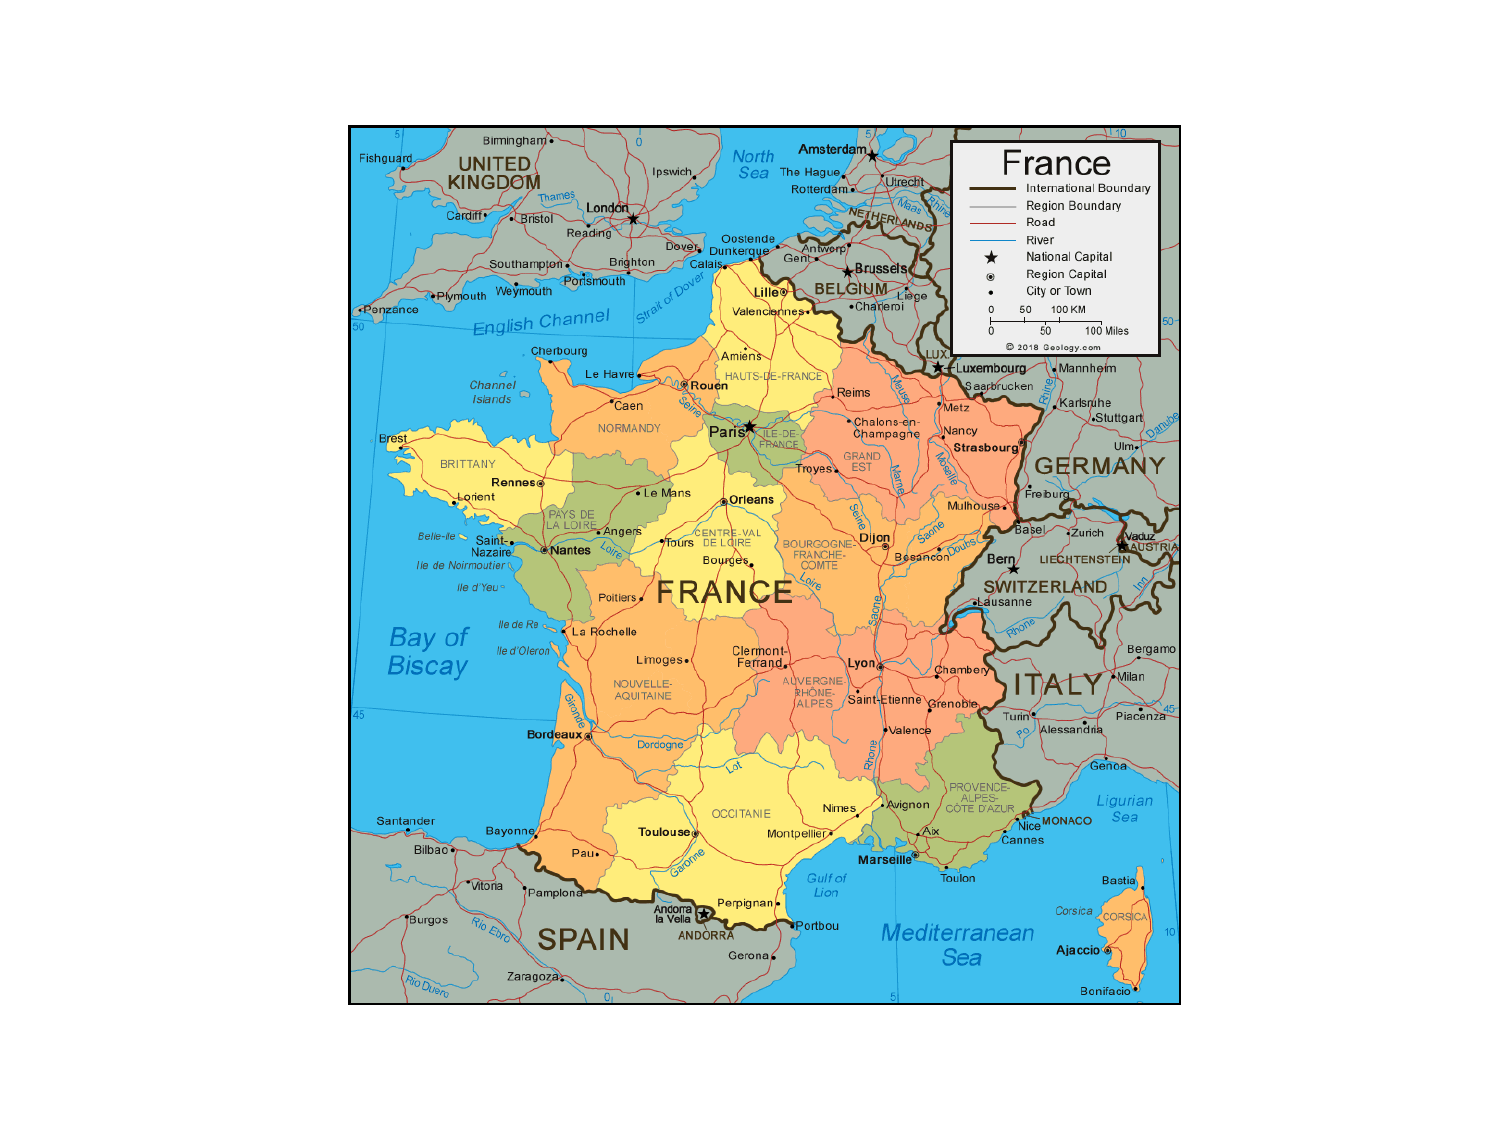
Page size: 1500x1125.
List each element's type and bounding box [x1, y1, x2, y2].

list [348, 125, 1181, 1006]
